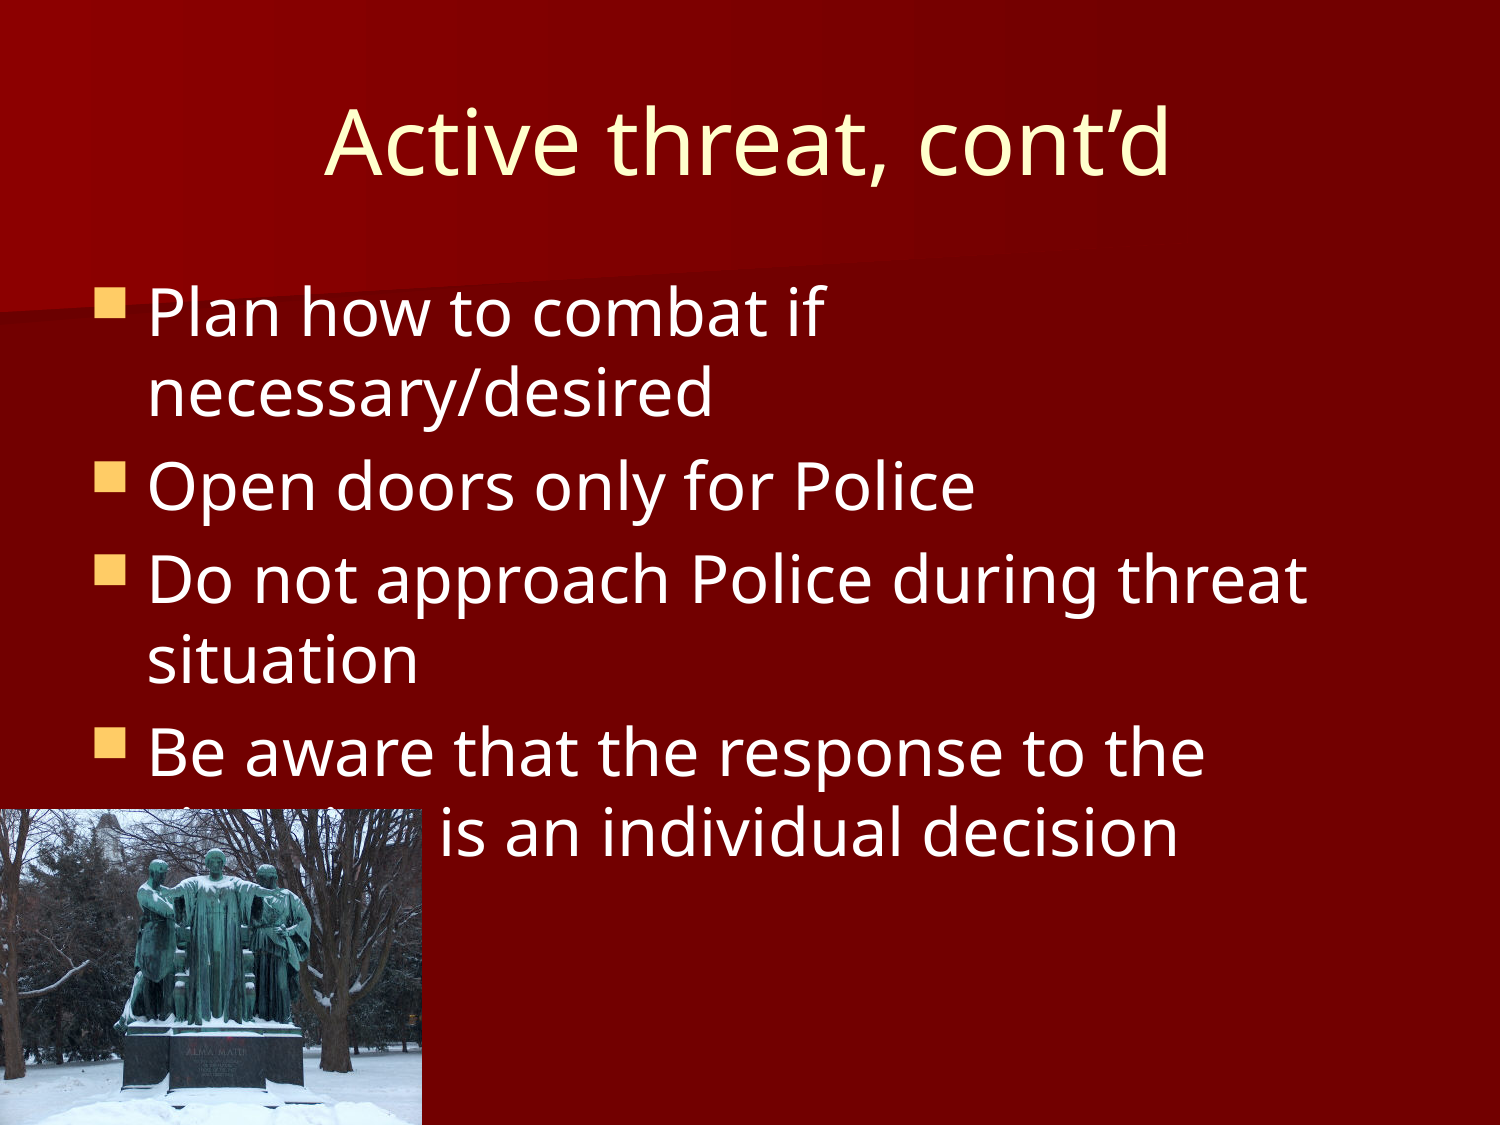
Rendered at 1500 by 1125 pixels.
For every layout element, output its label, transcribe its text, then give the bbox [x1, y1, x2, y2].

list Plan how to combat if necessary/desired Open doors only for Police Do not approach Police during threat situation Be aware that the response to the situation is an individual decision [75, 262, 1425, 1000]
title Active threat, cont’d [75, 45, 1425, 233]
picture [0, 809, 423, 1125]
